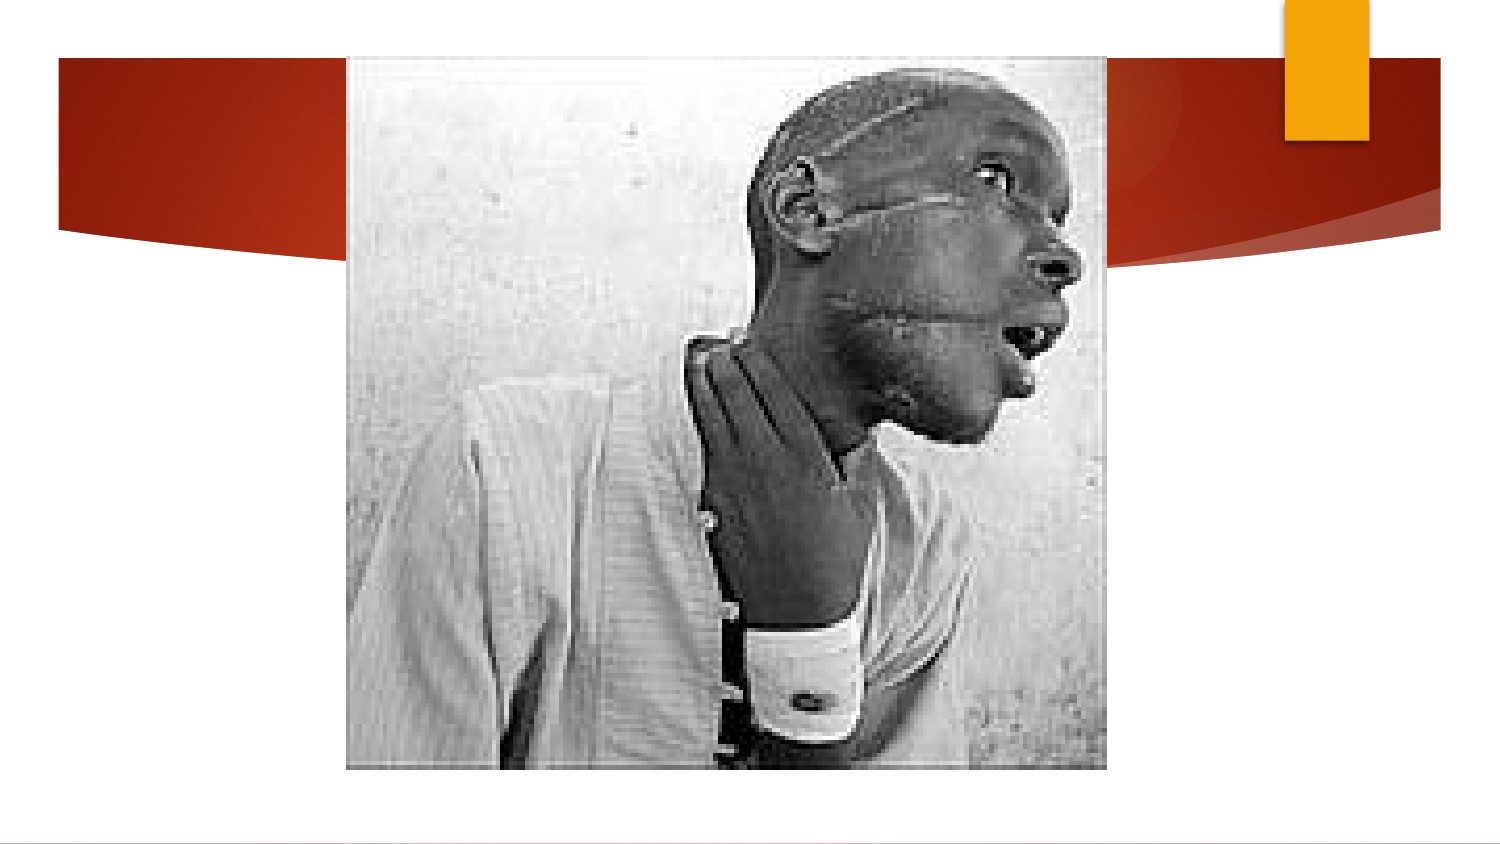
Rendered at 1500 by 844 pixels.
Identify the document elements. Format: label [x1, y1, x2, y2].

picture [346, 56, 1107, 771]
